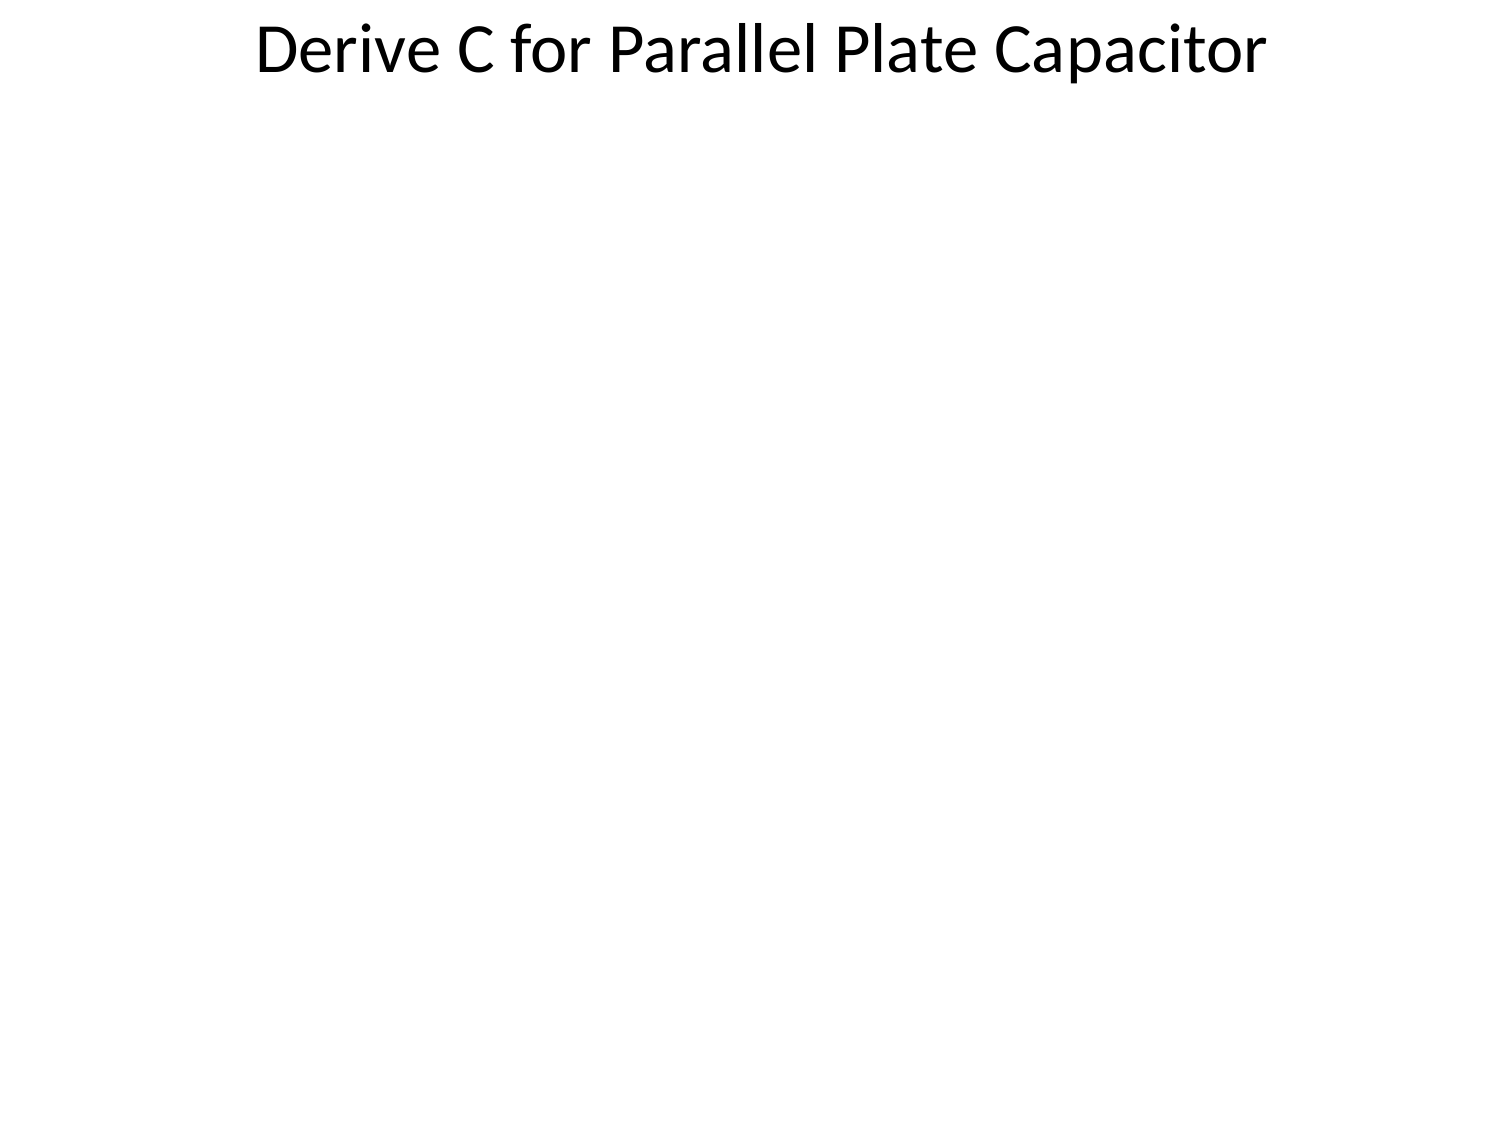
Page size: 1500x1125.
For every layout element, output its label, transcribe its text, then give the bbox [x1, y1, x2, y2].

title Derive C for Parallel Plate Capacitor [87, 0, 1438, 95]
